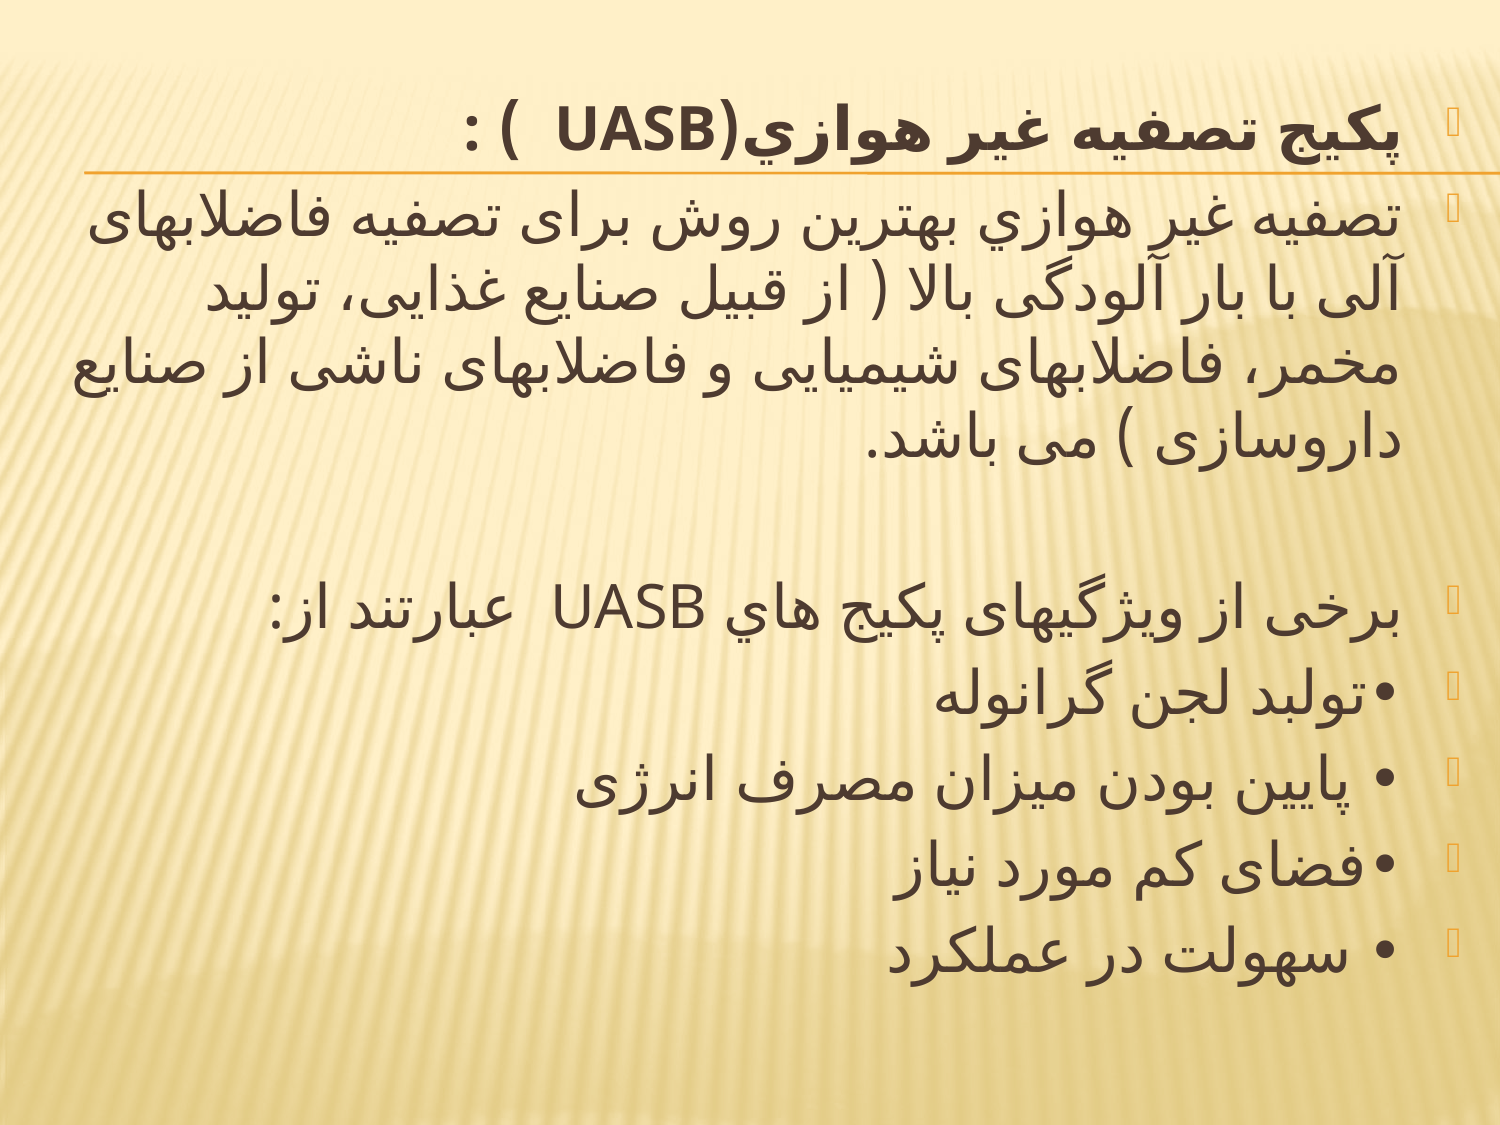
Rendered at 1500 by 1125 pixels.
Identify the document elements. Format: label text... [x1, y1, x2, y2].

list پکیج تصفیه غير هوازي(UASB ) : تصفیه غير هوازي بهترین روش برای تصفیه فاضلابهای آلی با بار آلودگی بالا ( از قبیل صنایع غذایی، تولید مخمر، فاضلابهای شیمیایی و فاضلابهای ناشی از صنایع داروسازی ) می باشد. برخی از ویژگیهای پکيج هاي UASB عبارتند از: •تولبد لجن گرانوله • پایین بودن میزان مصرف انرژی •فضای کم مورد نیاز • سهولت در عملكرد [50, 82, 1475, 998]
